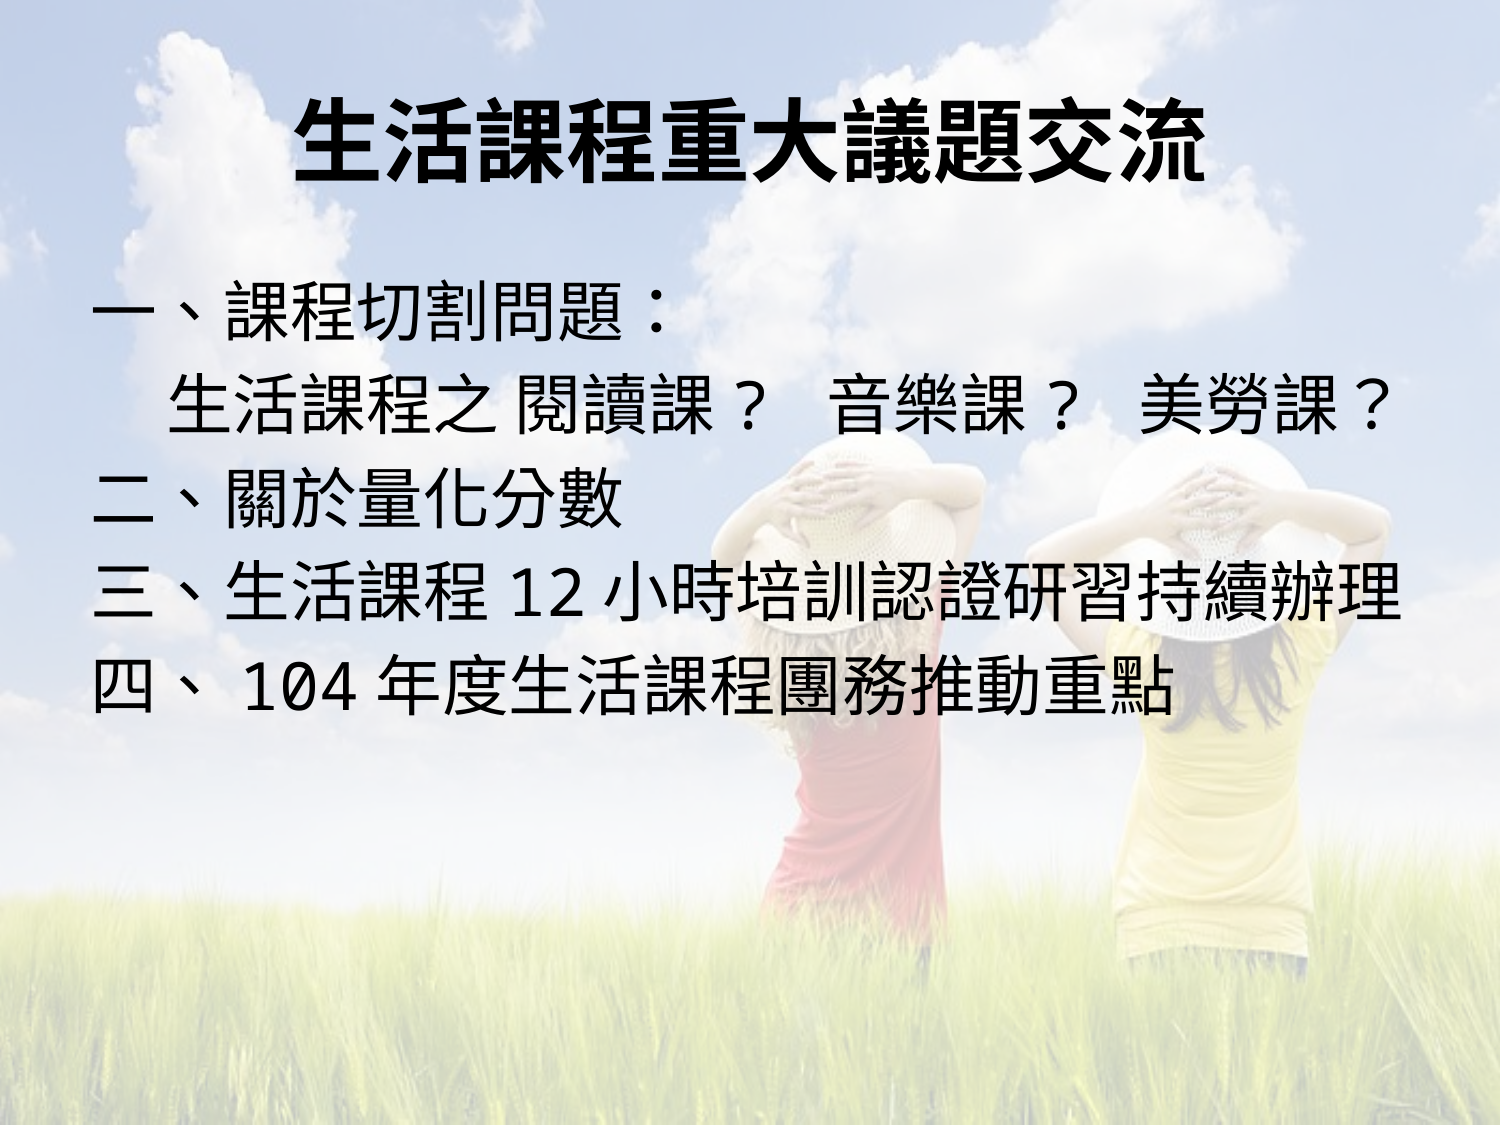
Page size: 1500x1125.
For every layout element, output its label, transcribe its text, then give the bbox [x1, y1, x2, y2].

list 一、課程切割問題： 生活課程之 閱讀課? 音樂課? 美勞課？ 二、關於量化分數 三、生活課程12小時培訓認證研習持續辦理 四、104年度生活課程團務推動重點 [75, 262, 1471, 1005]
title 生活課程重大議題交流 [75, 45, 1425, 233]
